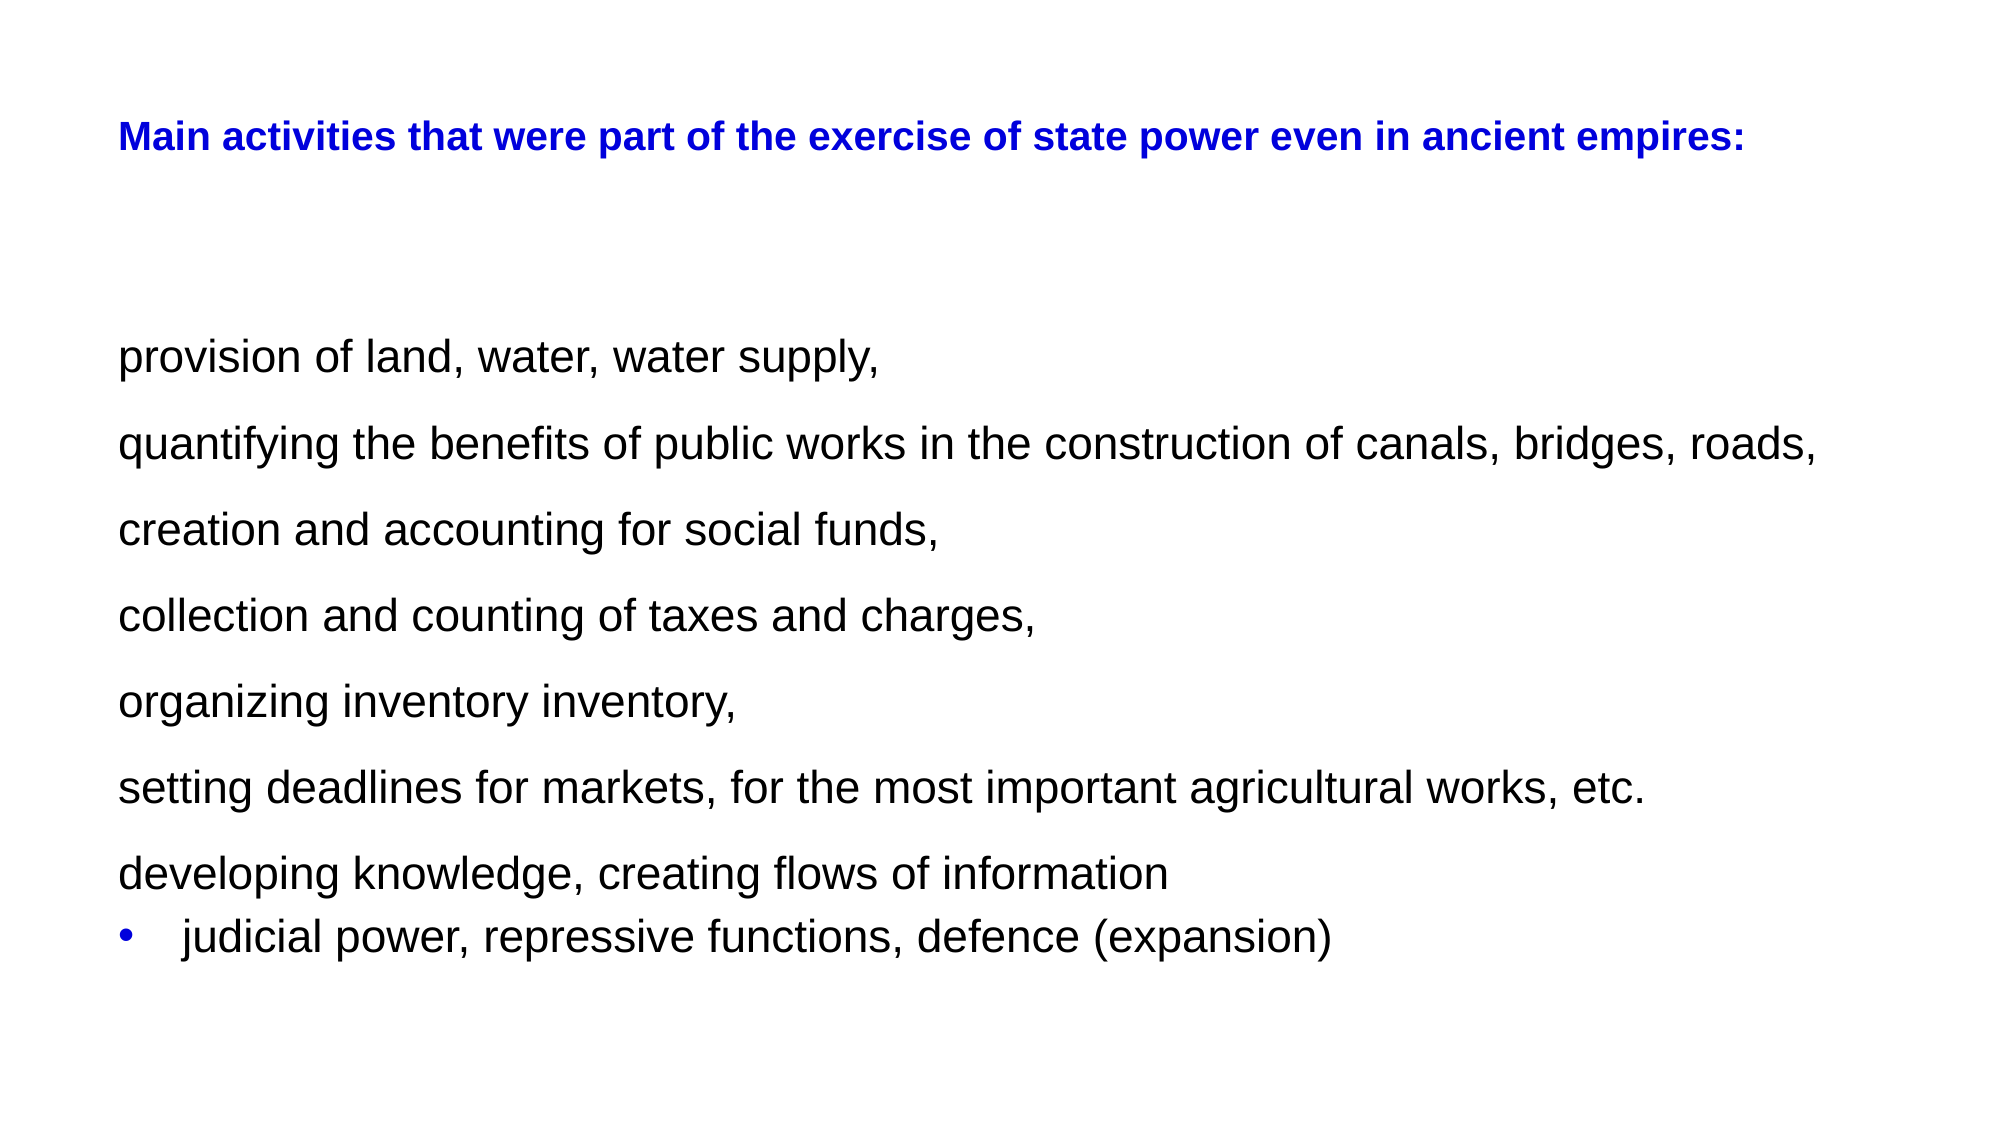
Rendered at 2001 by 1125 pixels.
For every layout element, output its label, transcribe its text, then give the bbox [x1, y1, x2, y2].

title Main activities that were part of the exercise of state power even in ancient empires: [118, 118, 1883, 193]
list provision of land, water, water supply, quantifying the benefits of public works in the construction of canals, bridges, roads, creation and accounting for social funds, collection and counting of taxes and charges, organizing inventory inventory, setting deadlines for markets, for the most important agricultural works, etc. developing knowledge, creating flows of information judicial power, repressive functions, defence (expansion) [118, 319, 1883, 969]
